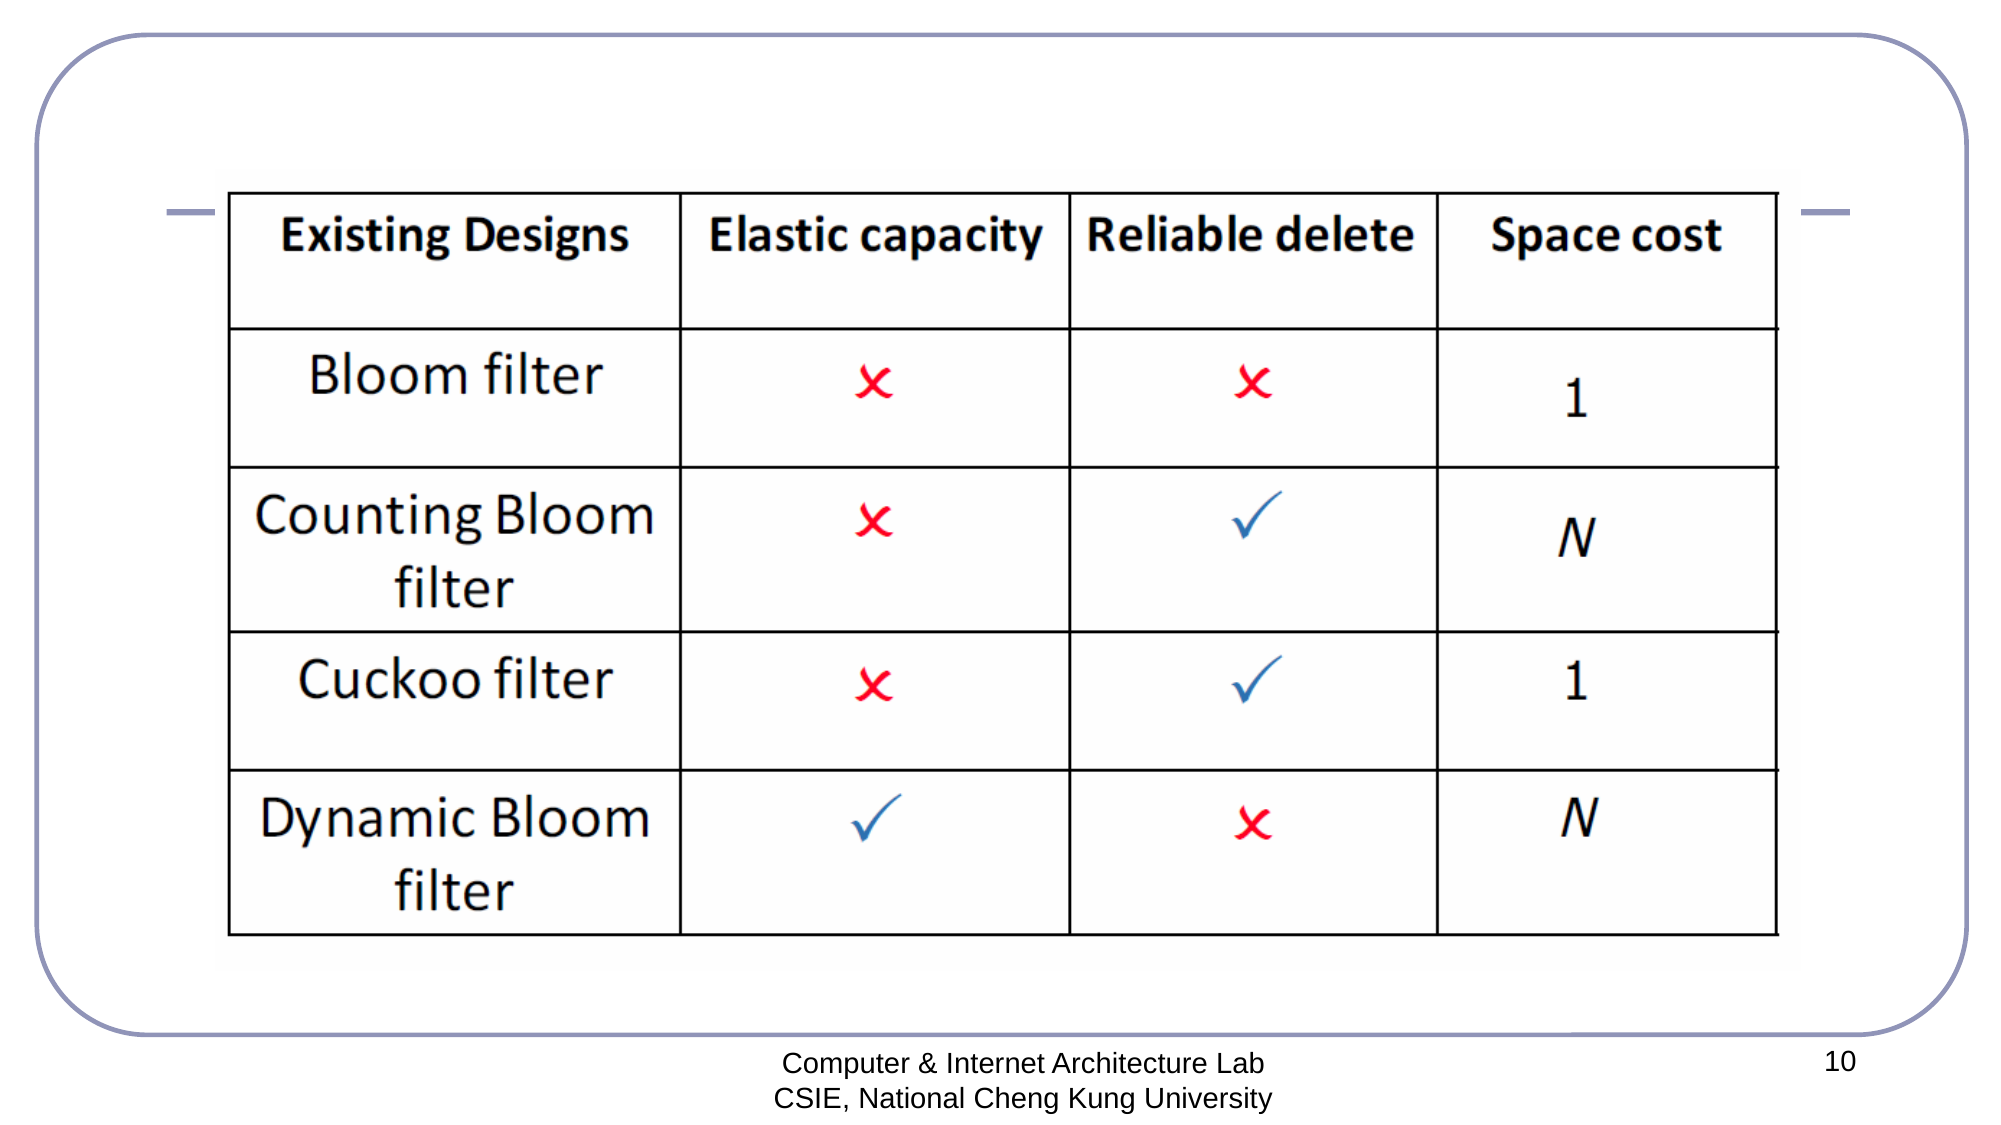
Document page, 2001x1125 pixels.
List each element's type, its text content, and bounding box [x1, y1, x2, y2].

picture [215, 169, 1801, 972]
slide_number 10 [1731, 1034, 1949, 1111]
footer Computer & Internet Architecture Lab CSIE, National Cheng Kung University [590, 1036, 1458, 1112]
